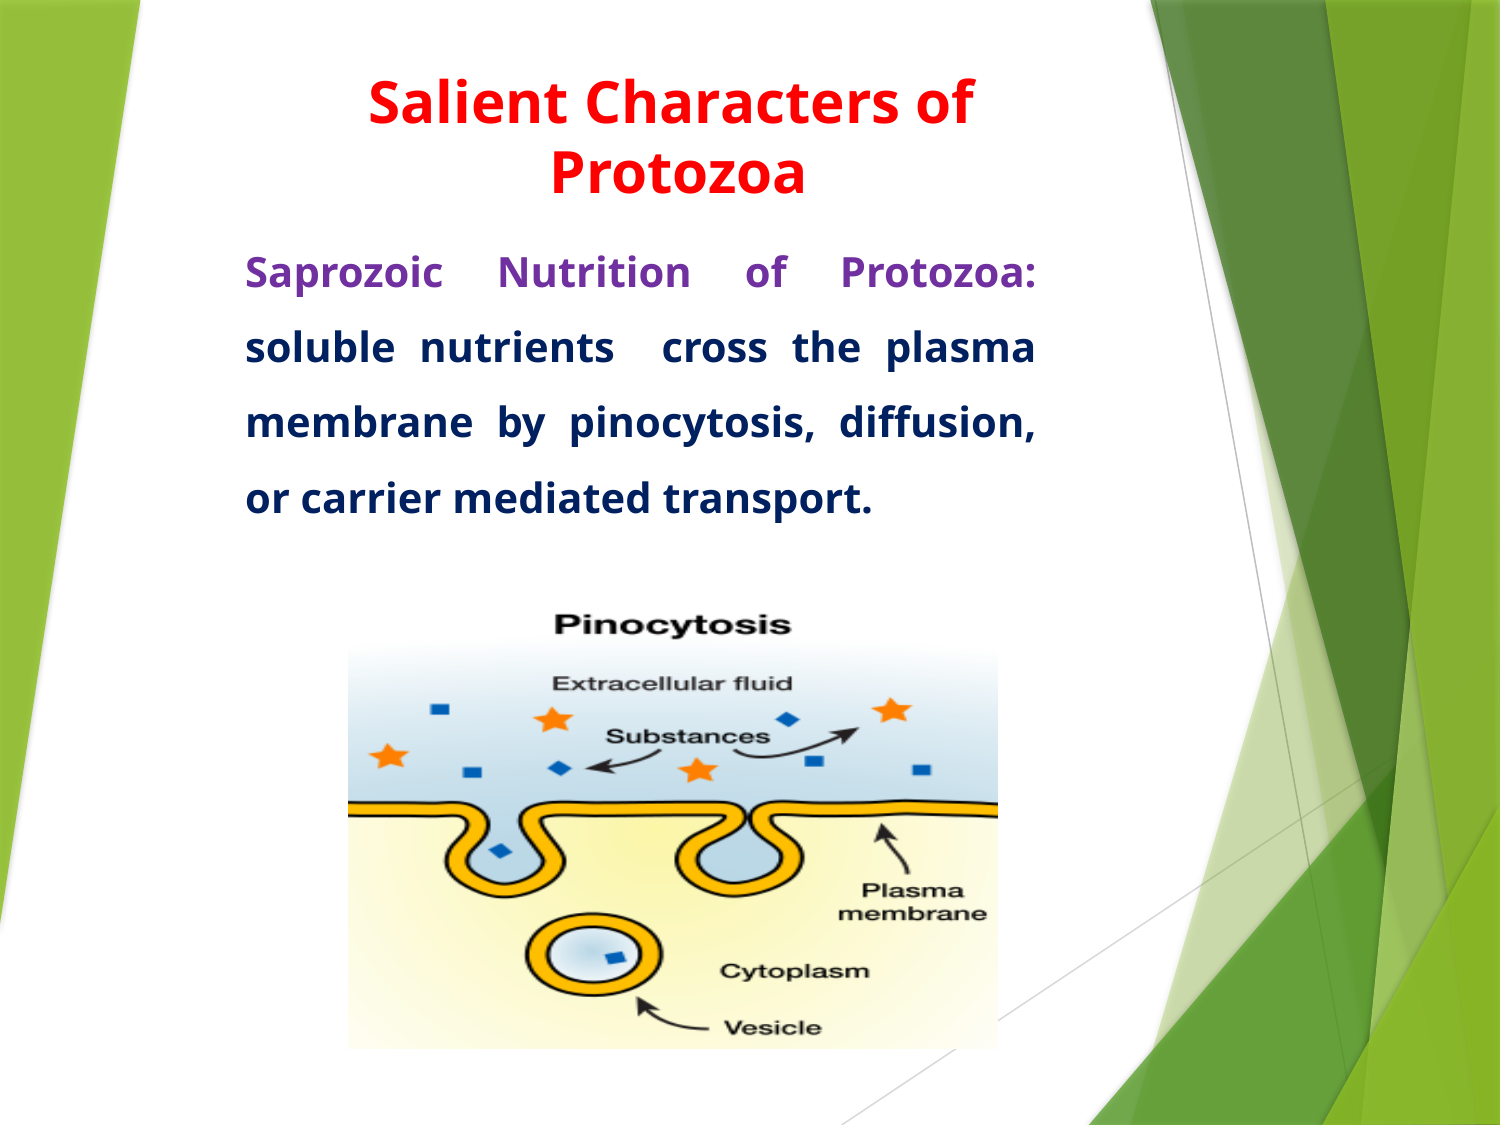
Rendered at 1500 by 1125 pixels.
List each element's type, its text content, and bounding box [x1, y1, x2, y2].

picture [347, 597, 999, 1049]
subtitle Saprozoic Nutrition of Protozoa: soluble nutrients cross the plasma membrane by pinocytosis, diffusion, or carrier mediated transport. [230, 213, 1052, 1090]
text_box Salient Characters of Protozoa [147, 57, 1211, 213]
